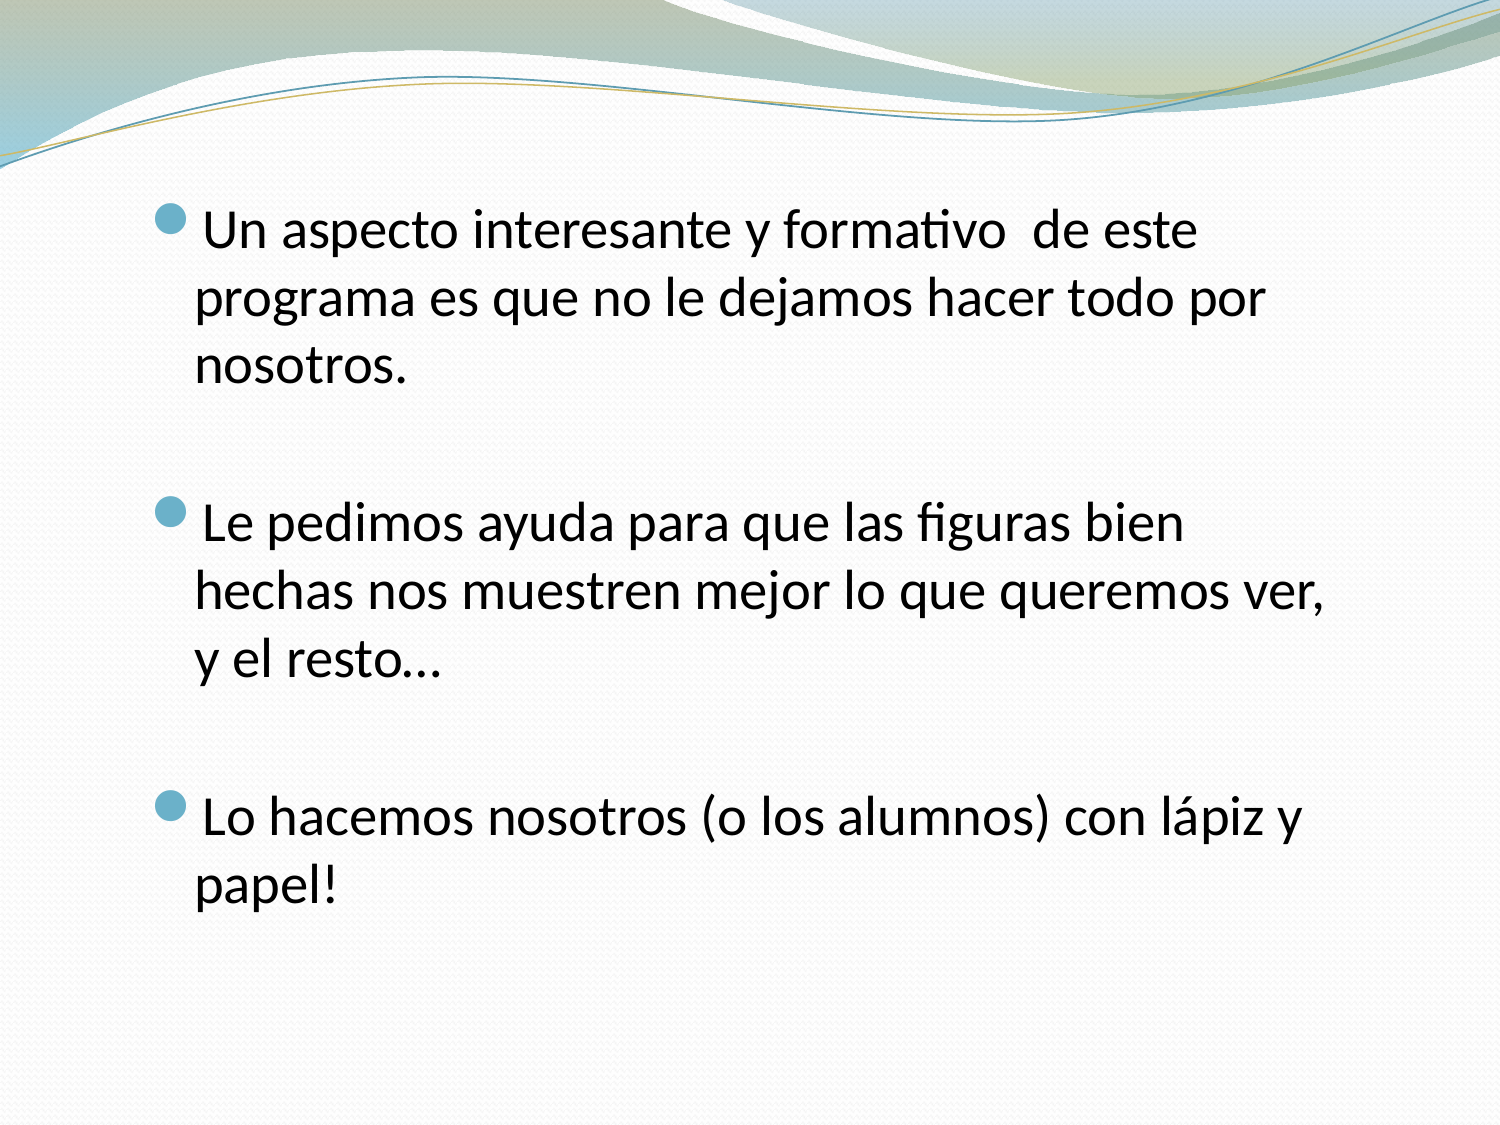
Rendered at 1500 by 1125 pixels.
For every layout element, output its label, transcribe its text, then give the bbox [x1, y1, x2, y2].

list Un aspecto interesante y formativo de este programa es que no le dejamos hacer todo por nosotros. Le pedimos ayuda para que las figuras bien hechas nos muestren mejor lo que queremos ver, y el resto… Lo hacemos nosotros (o los alumnos) con lápiz y papel! [135, 184, 1350, 929]
